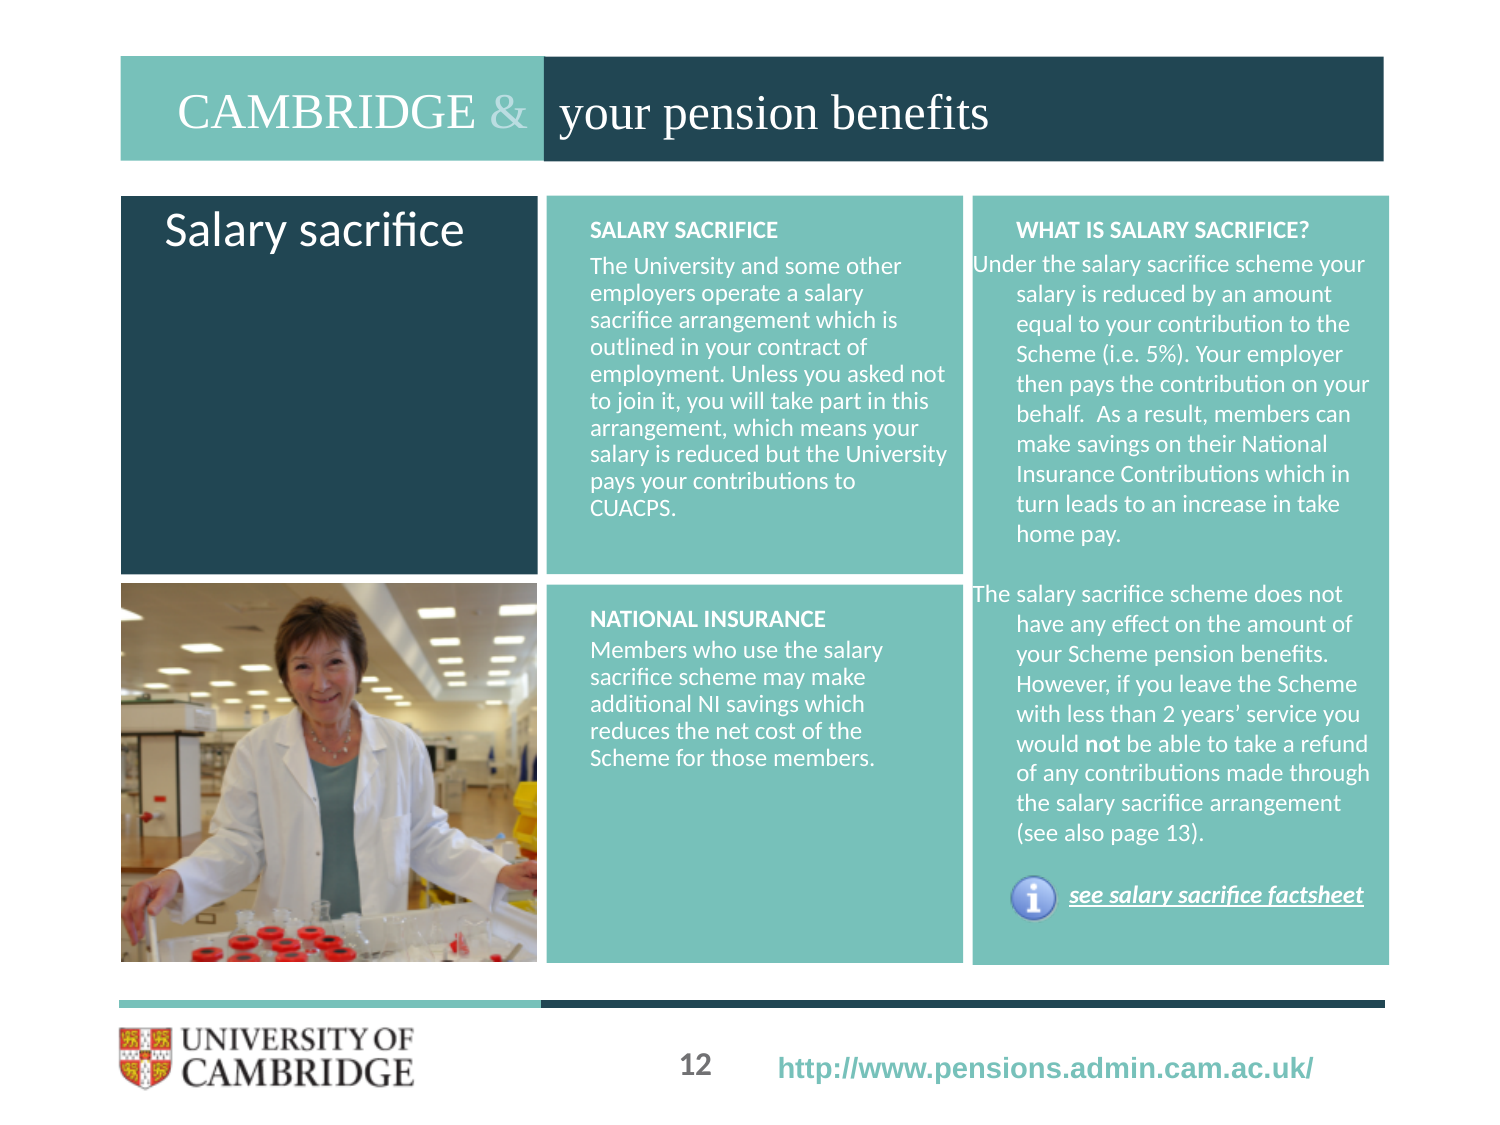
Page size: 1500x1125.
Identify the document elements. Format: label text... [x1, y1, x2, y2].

picture [1008, 872, 1060, 924]
picture [113, 1023, 422, 1094]
text_box Salary sacrifice [121, 196, 538, 575]
text_box SALARY SACRIFICE The University and some other employers operate a salary sacrifice arrangement which is outlined in your contract of employment. Unless you asked not to join it, you will take part in this arrangement, which means your salary is reduced but the University pays your contributions to CUACPS. [546, 195, 964, 575]
picture [1009, 513, 1061, 565]
text_box National Insurance Members who use the salary sacrifice scheme may make additional NI savings which reduces the net cost of the Scheme for those members. [546, 584, 964, 963]
picture [120, 583, 537, 962]
text_box WHAT IS SALARY SACRIFICE? Under the salary sacrifice scheme your salary is reduced by an amount equal to your contribution to the Scheme (i.e. 5%). Your employer then pays the contribution on your behalf. As a result, members can make savings on their National Insurance Contributions which in turn leads to an increase in take home pay. The salary sacrifice scheme does not have any effect on the amount of your Scheme pension benefits. However, if you leave the Scheme with less than 2 years’ service you would not be able to take a refund of any contributions made through the salary sacrifice arrangement (see also page 13). see salary sacrifice factsheet [972, 195, 1390, 965]
